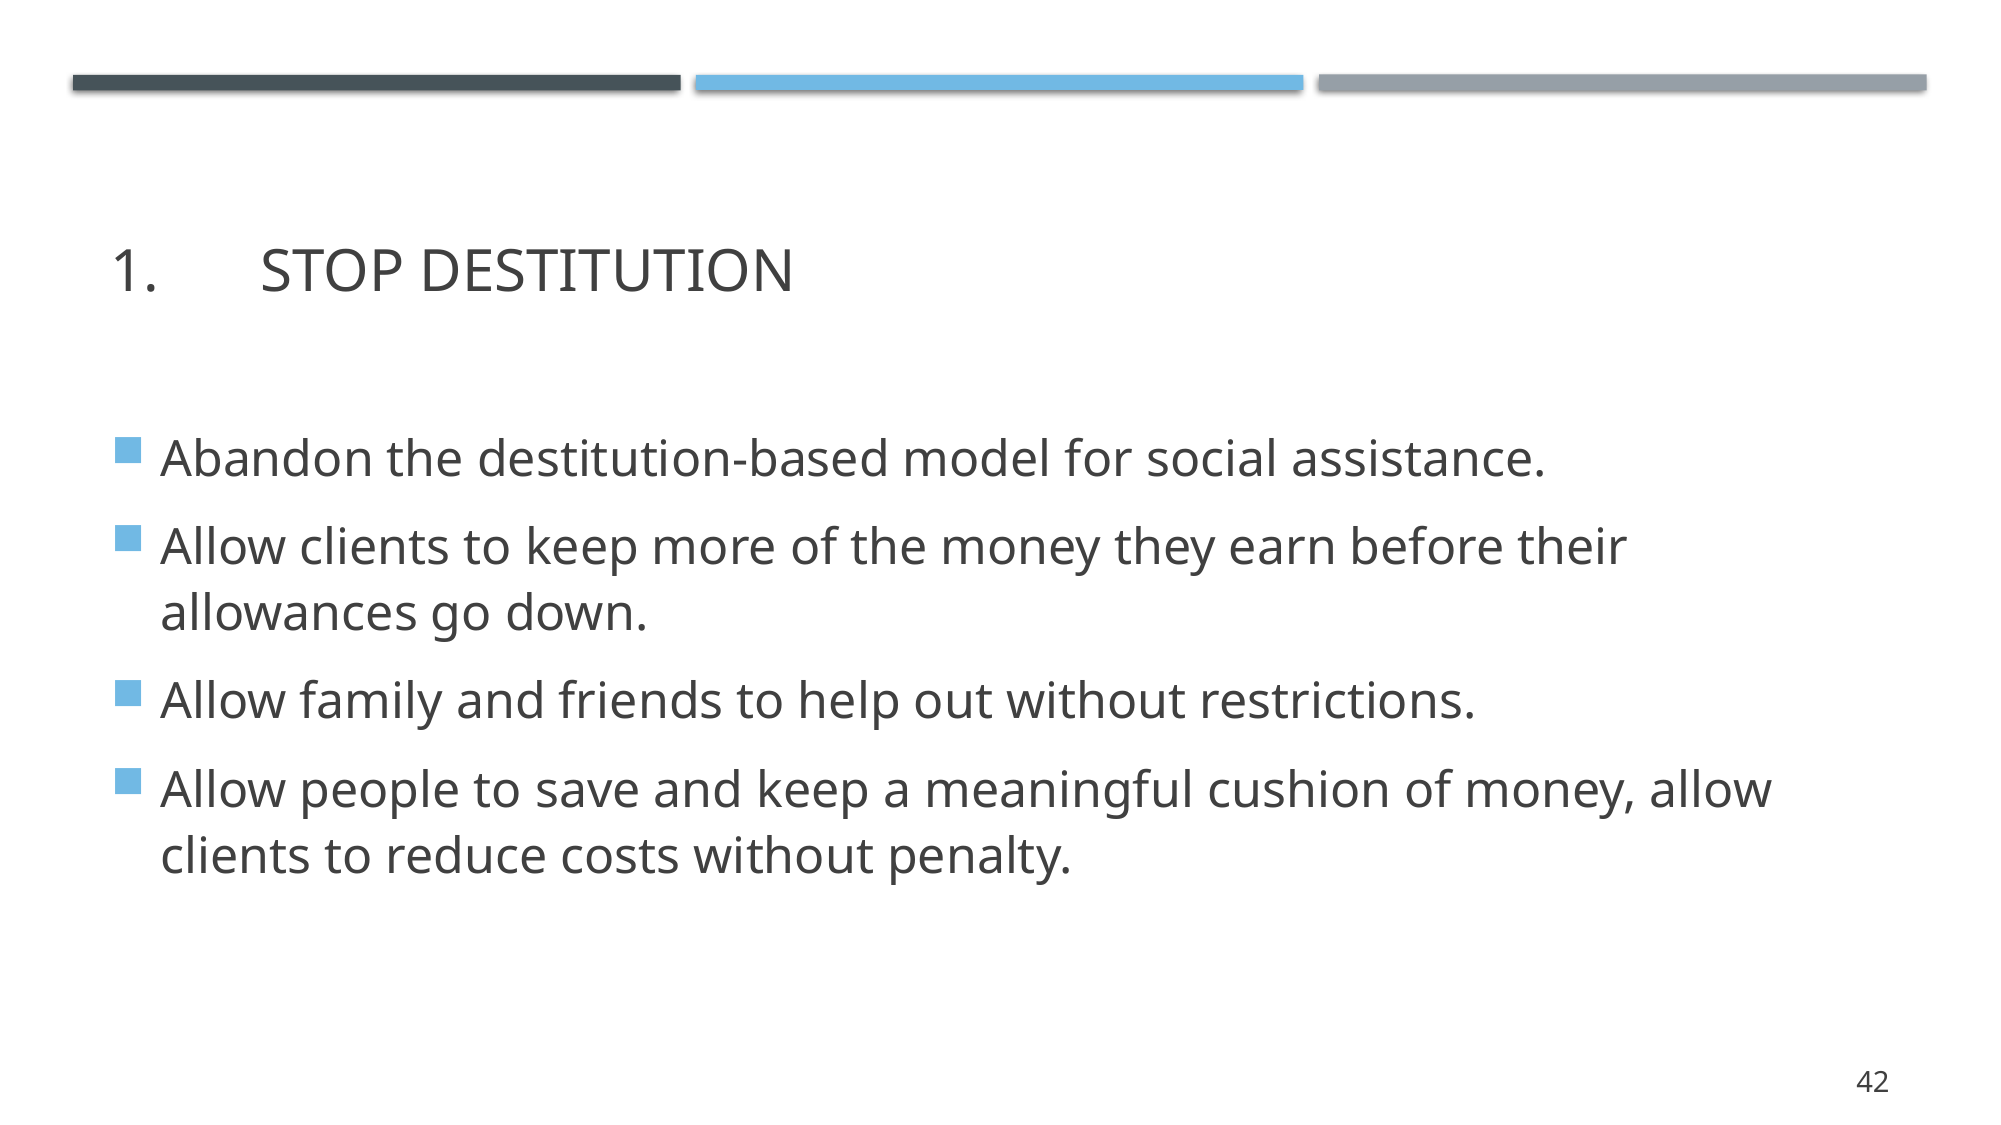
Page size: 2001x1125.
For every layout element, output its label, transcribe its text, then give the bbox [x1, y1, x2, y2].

title 1. Stop Destitution [95, 115, 1905, 311]
slide_number 42 [1732, 1053, 1905, 1114]
list Abandon the destitution-based model for social assistance. Allow clients to keep more of the money they earn before their allowances go down. Allow family and friends to help out without restrictions. Allow people to save and keep a meaningful cushion of money, allow clients to reduce costs without penalty. [95, 323, 1905, 981]
